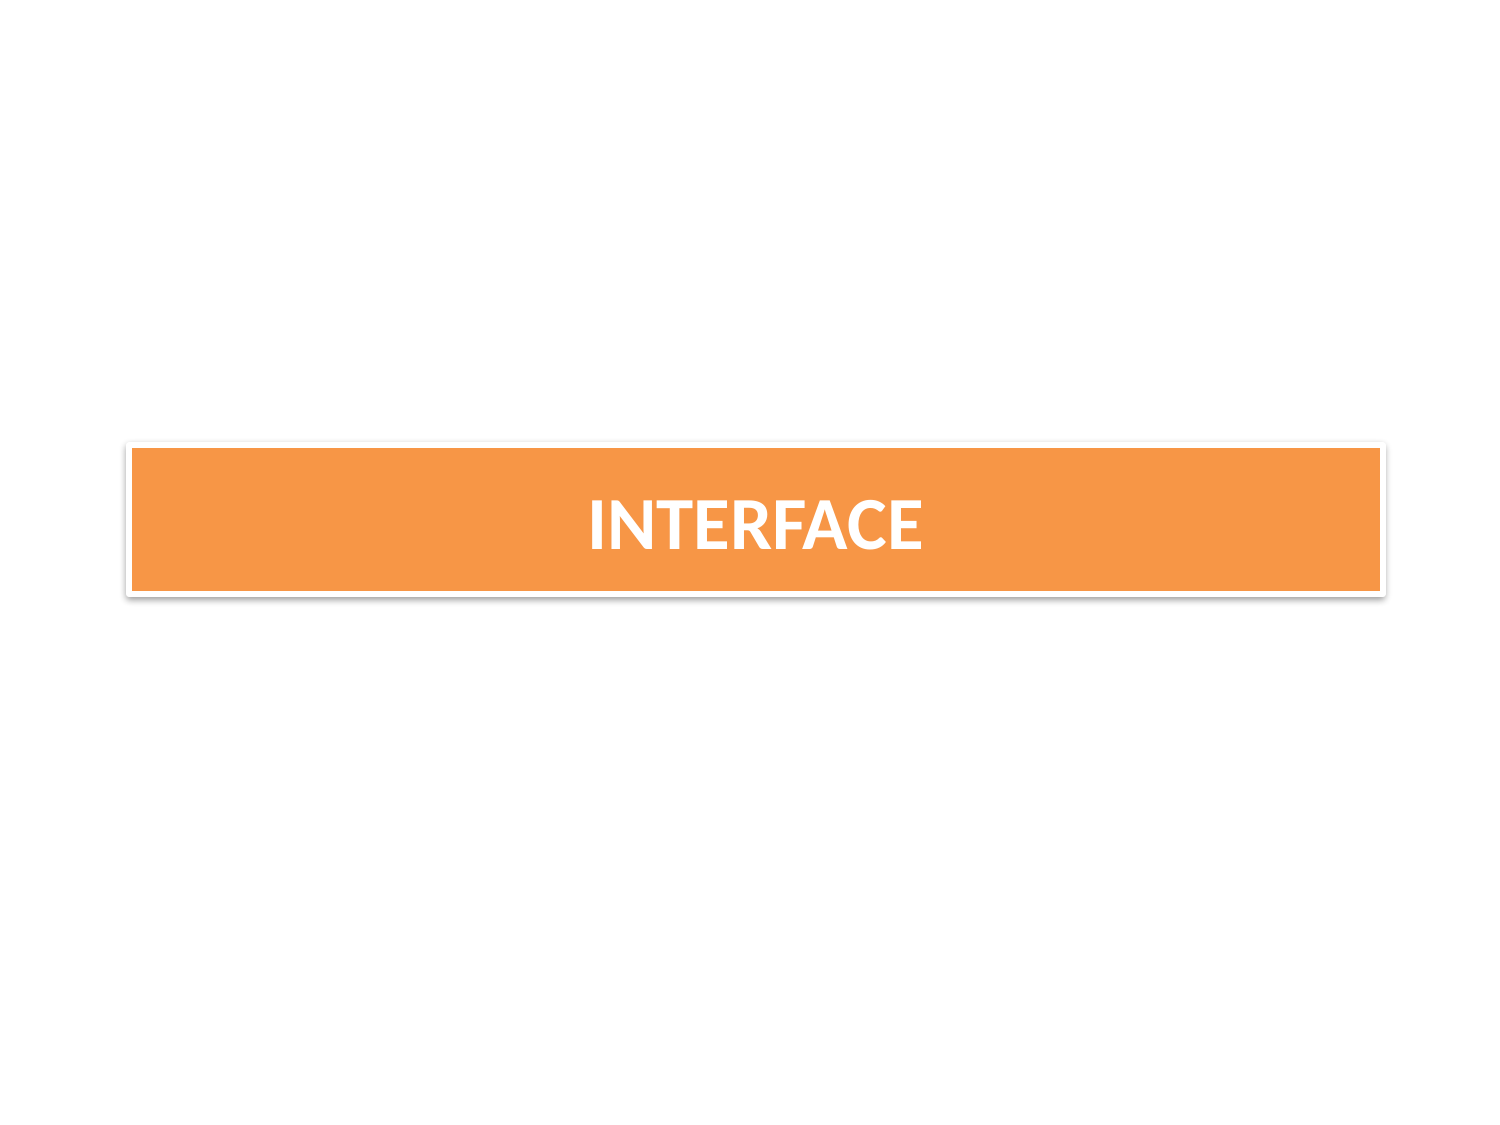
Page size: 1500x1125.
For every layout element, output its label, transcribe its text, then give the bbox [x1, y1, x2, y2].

title INTERFACE [126, 442, 1386, 597]
